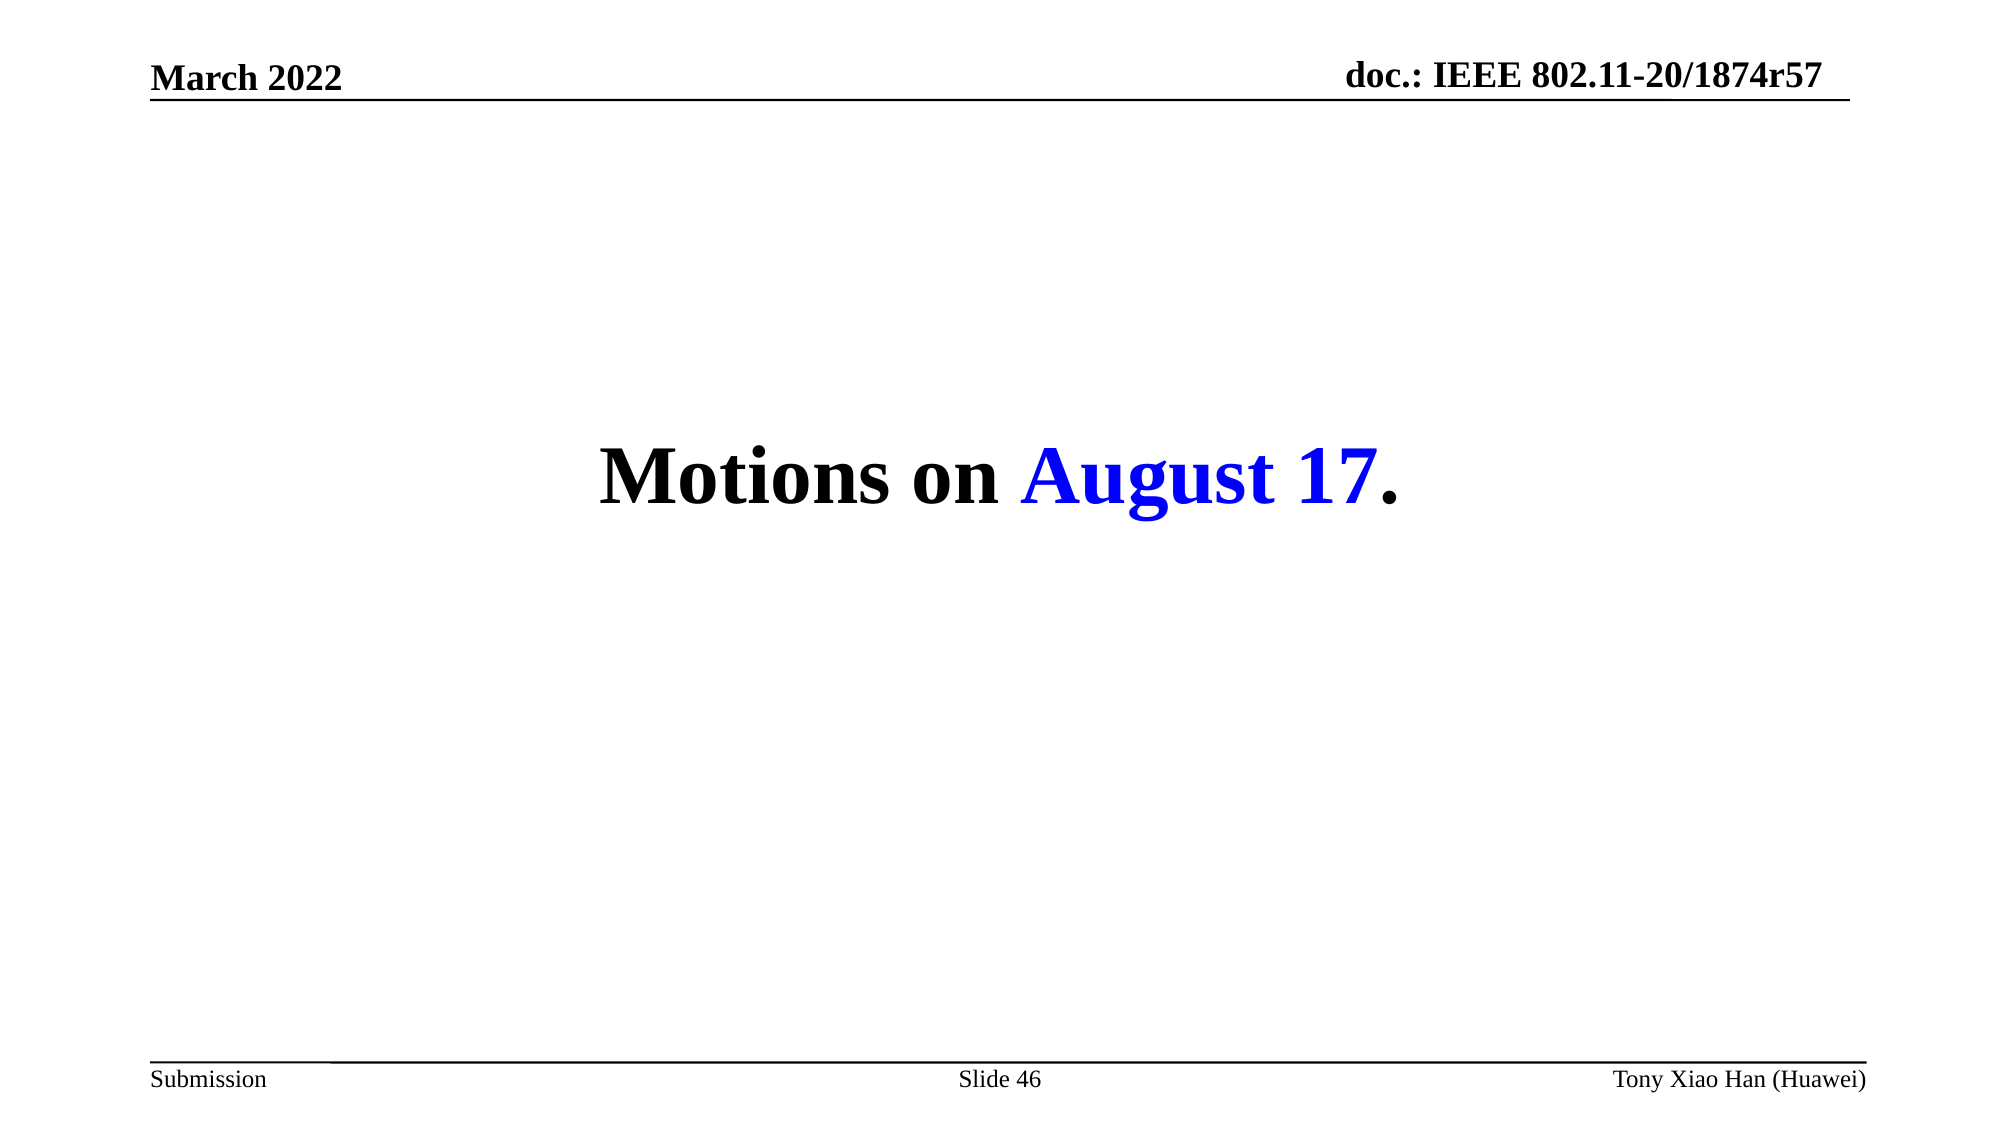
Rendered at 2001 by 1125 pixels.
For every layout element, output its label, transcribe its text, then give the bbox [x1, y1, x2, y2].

text_box Motions on August 17. [362, 412, 1638, 950]
